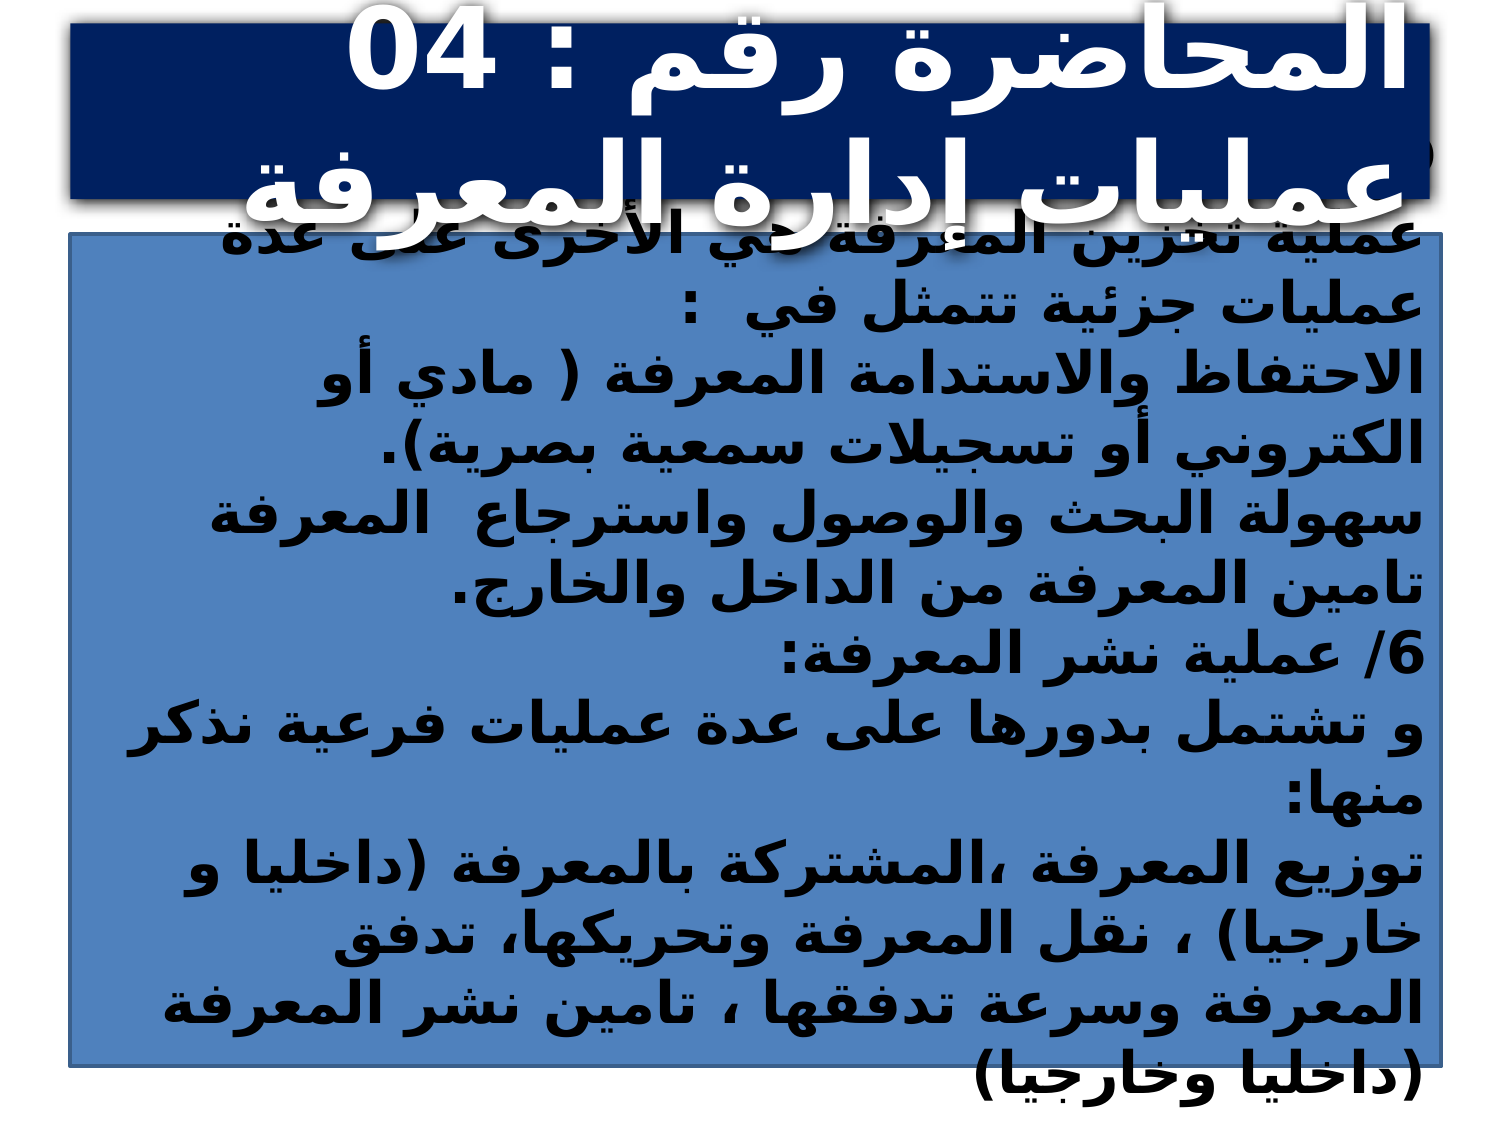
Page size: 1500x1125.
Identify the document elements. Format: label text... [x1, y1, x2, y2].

text_box 5/ عملية تخزين المعرفة: عملية تخزين المعرفة هي الأخرى على عدة عمليات جزئية تتمثل في : الاحتفاظ والاستدامة المعرفة ( مادي أو الكتروني أو تسجيلات سمعية بصرية). سهولة البحث والوصول واسترجاع المعرفة تامين المعرفة من الداخل والخارج. 6/ عملية نشر المعرفة: و تشتمل بدورها على عدة عمليات فرعية نذكر منها: توزيع المعرفة ،المشتركة بالمعرفة (داخليا و خارجيا) ، نقل المعرفة وتحريكها، تدفق المعرفة وسرعة تدفقها ، تامين نشر المعرفة (داخليا وخارجيا) [68, 232, 1443, 1068]
text_box المحاضرة رقم : 04 عمليات إدارة المعرفة [68, 21, 1432, 201]
